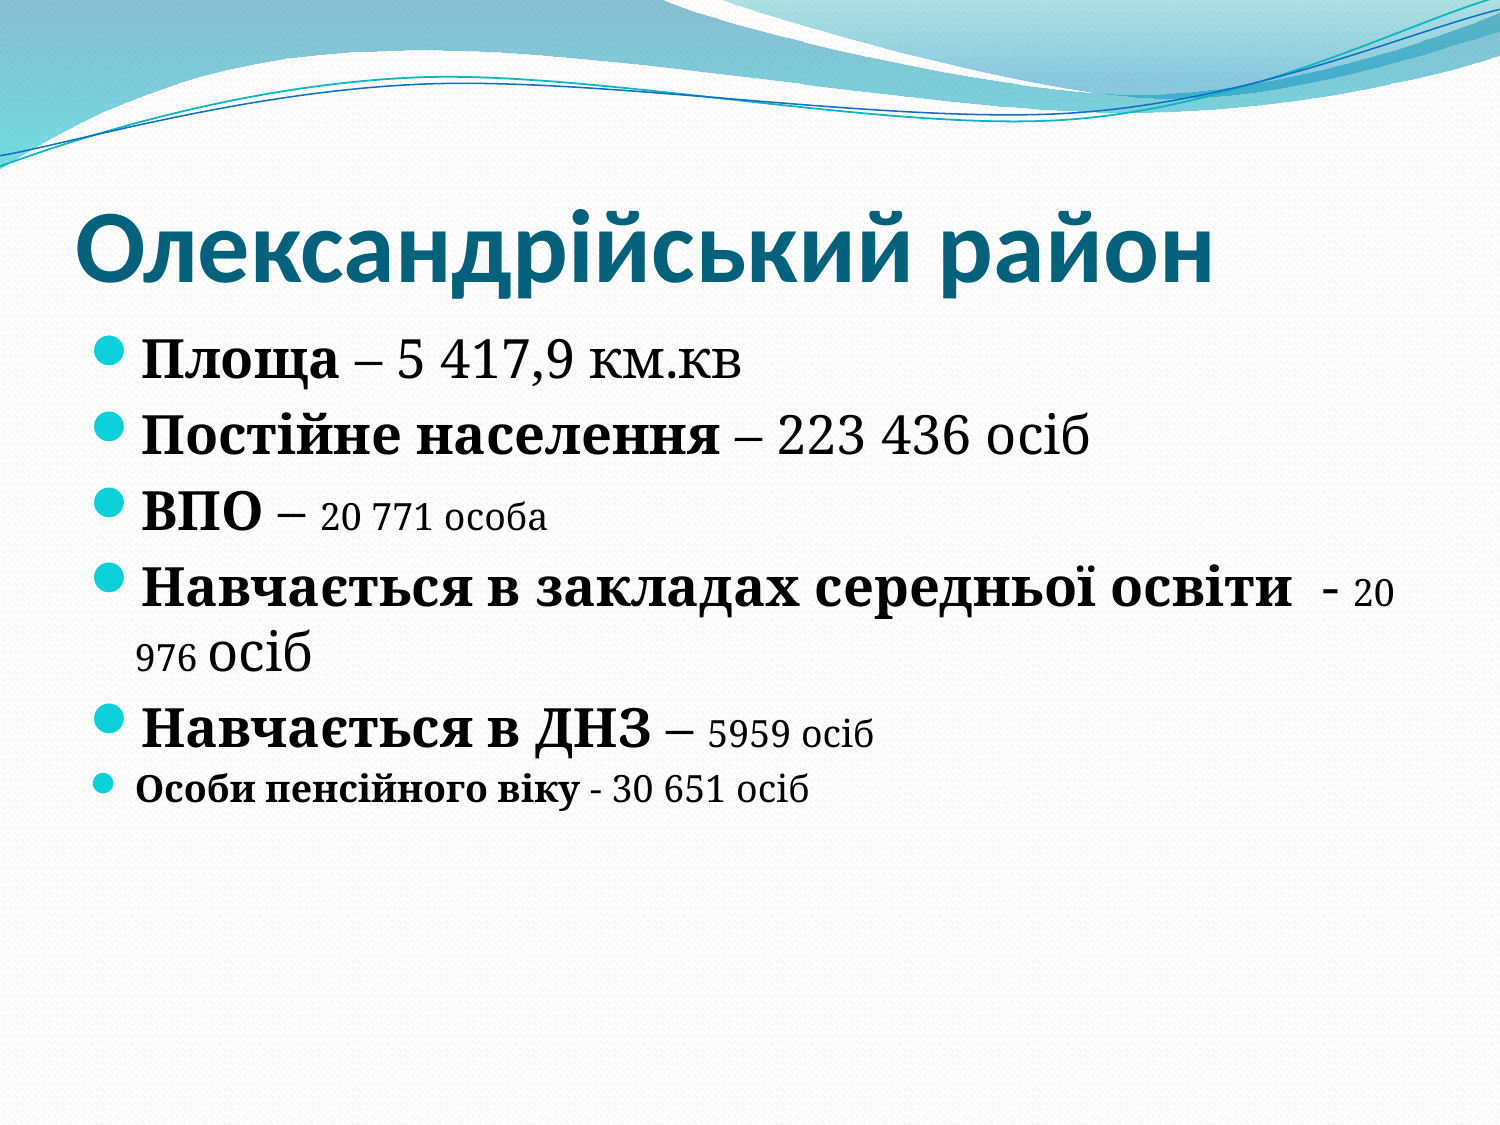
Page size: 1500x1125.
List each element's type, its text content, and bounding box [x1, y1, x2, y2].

title Олександрійський район [75, 115, 1425, 303]
list Площа – 5 417,9 км.кв Постійне населення – 223 436 осіб ВПО – 20 771 особа Навчається в закладах середньої освіти - 20 976 осіб Навчається в ДНЗ – 5959 осіб Особи пенсійного віку - 30 651 осіб [75, 317, 1425, 1038]
